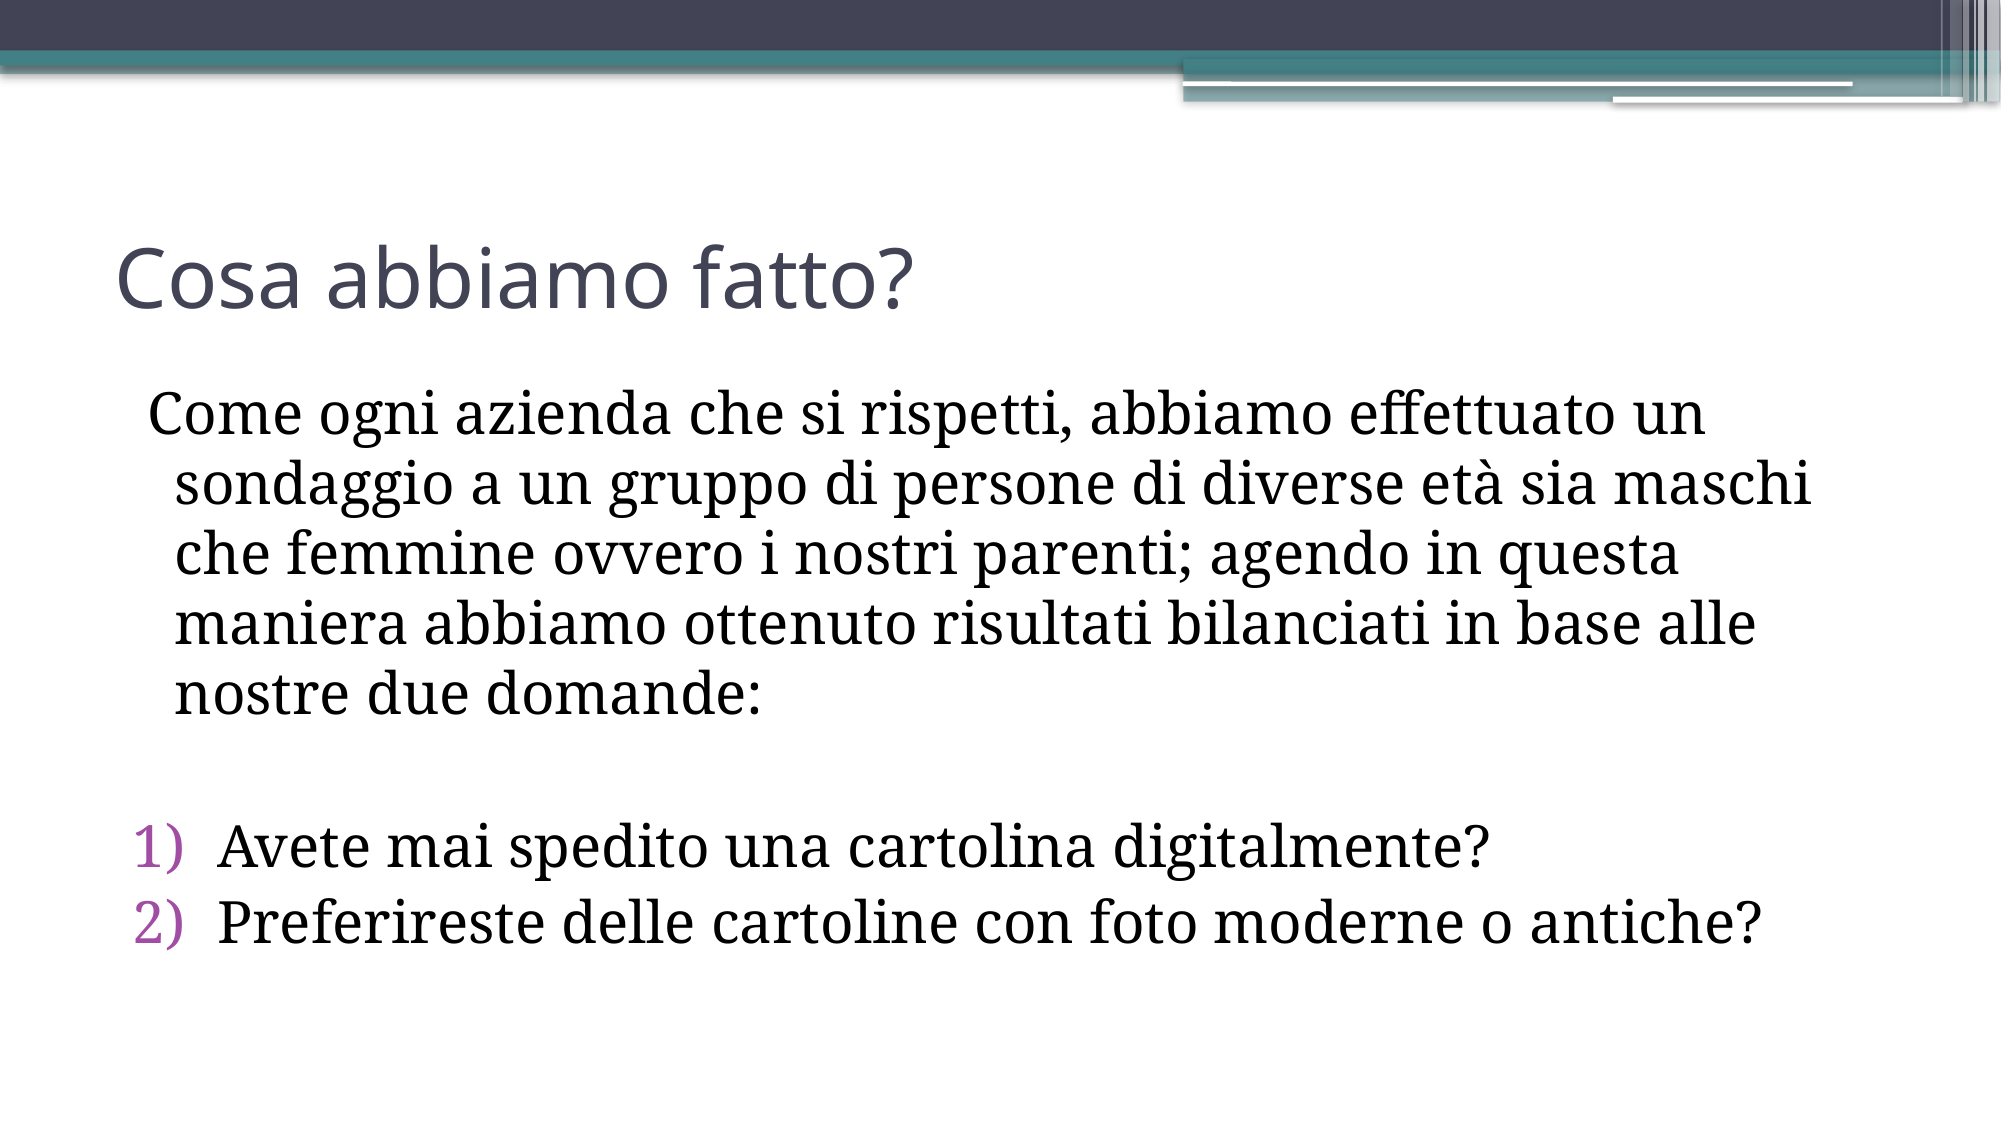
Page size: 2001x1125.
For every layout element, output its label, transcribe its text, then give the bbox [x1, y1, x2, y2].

title Cosa abbiamo fatto? [99, 187, 1900, 363]
list Come ogni azienda che si rispetti, abbiamo effettuato un sondaggio a un gruppo di persone di diverse età sia maschi che femmine ovvero i nostri parenti; agendo in questa maniera abbiamo ottenuto risultati bilanciati in base alle nostre due domande: Avete mai spedito una cartolina digitalmente? Preferireste delle cartoline con foto moderne o antiche? [99, 368, 1900, 1079]
